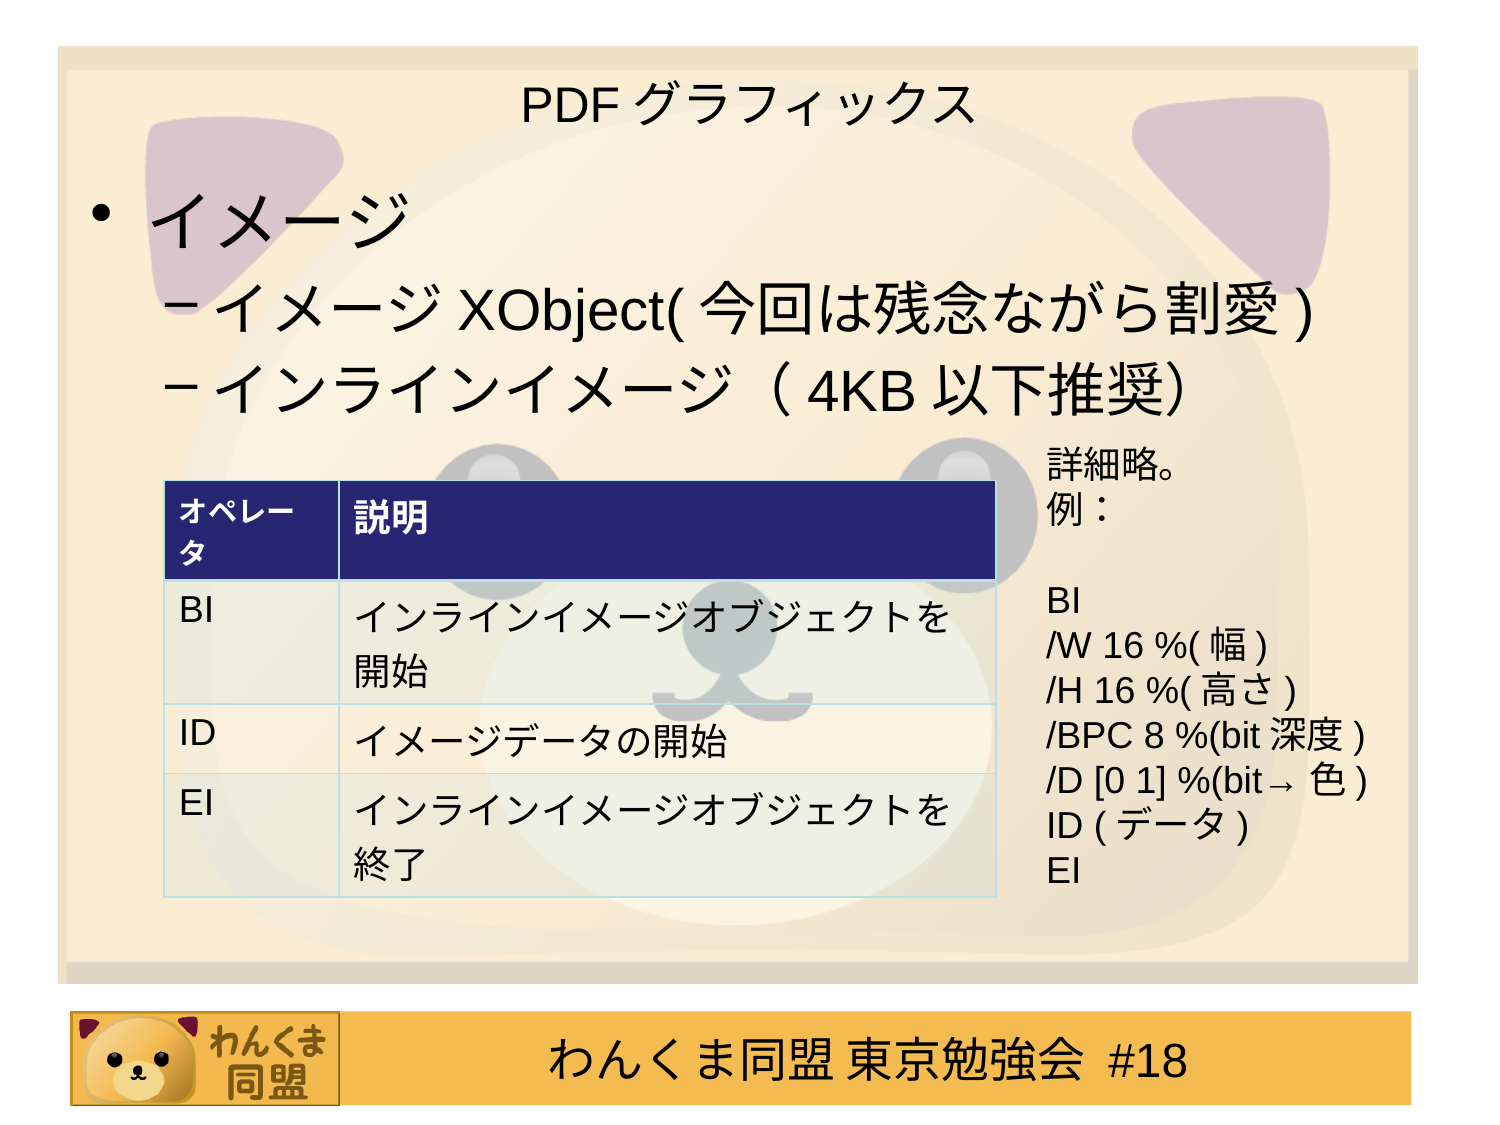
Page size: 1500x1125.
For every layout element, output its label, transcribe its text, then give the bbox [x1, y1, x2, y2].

table_header オペレータ [165, 481, 338, 579]
picture [70, 1011, 340, 1106]
table_cell BI [165, 582, 338, 703]
text_box 詳細略。 例： BI /W 16 %(幅) /H 16 %(高さ) /BPC 8 %(bit深度) /D [0 1] %(bit→色) ID (データ) EI [1031, 433, 1395, 899]
table_cell EI [165, 774, 338, 896]
table_cell インラインイメージオブジェクトを開始 [340, 582, 995, 703]
table_cell インラインイメージオブジェクトを終了 [340, 774, 995, 896]
table_header 説明 [340, 481, 995, 579]
list イメージ イメージXObject(今回は残念ながら割愛) インラインイメージ（4KB以下推奨） [74, 172, 1426, 1006]
title PDFグラフィックス [74, 44, 1426, 162]
table_cell ID [165, 705, 338, 773]
picture [58, 46, 1418, 984]
table_cell イメージデータの開始 [340, 705, 995, 773]
